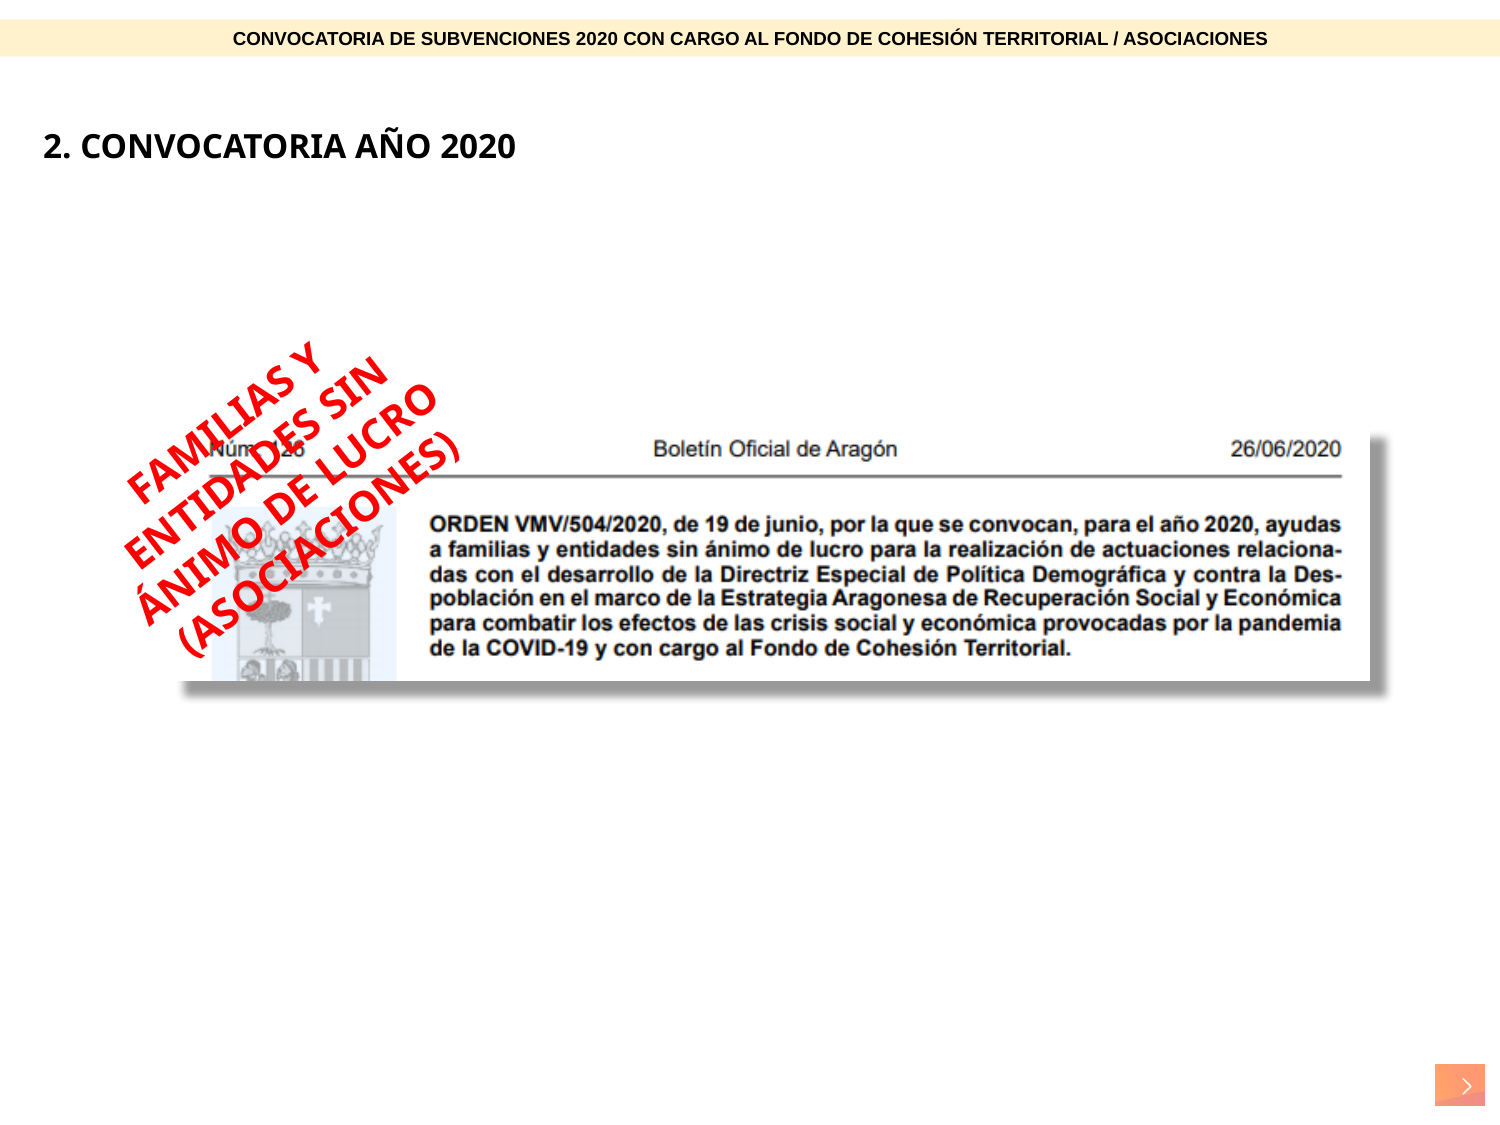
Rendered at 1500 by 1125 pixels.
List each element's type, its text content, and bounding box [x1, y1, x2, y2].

text_box 2. CONVOCATORIA AÑO 2020 [28, 117, 1435, 173]
picture [1434, 1064, 1485, 1107]
picture [166, 420, 1371, 681]
text_box FAMILIAS Y ENTIDADES SIN ÁNIMO DE LUCRO (ASOCIACIONES) [176, 263, 499, 419]
text_box CONVOCATORIA DE SUBVENCIONES 2020 CON CARGO AL FONDO DE COHESIÓN TERRITORIAL / ASOCIACIONES [0, 19, 1500, 57]
text_box FAMILIAS Y ENTIDADES SIN ÁNIMO DE LUCRO (ASOCIACIONES) [31, 430, 178, 701]
